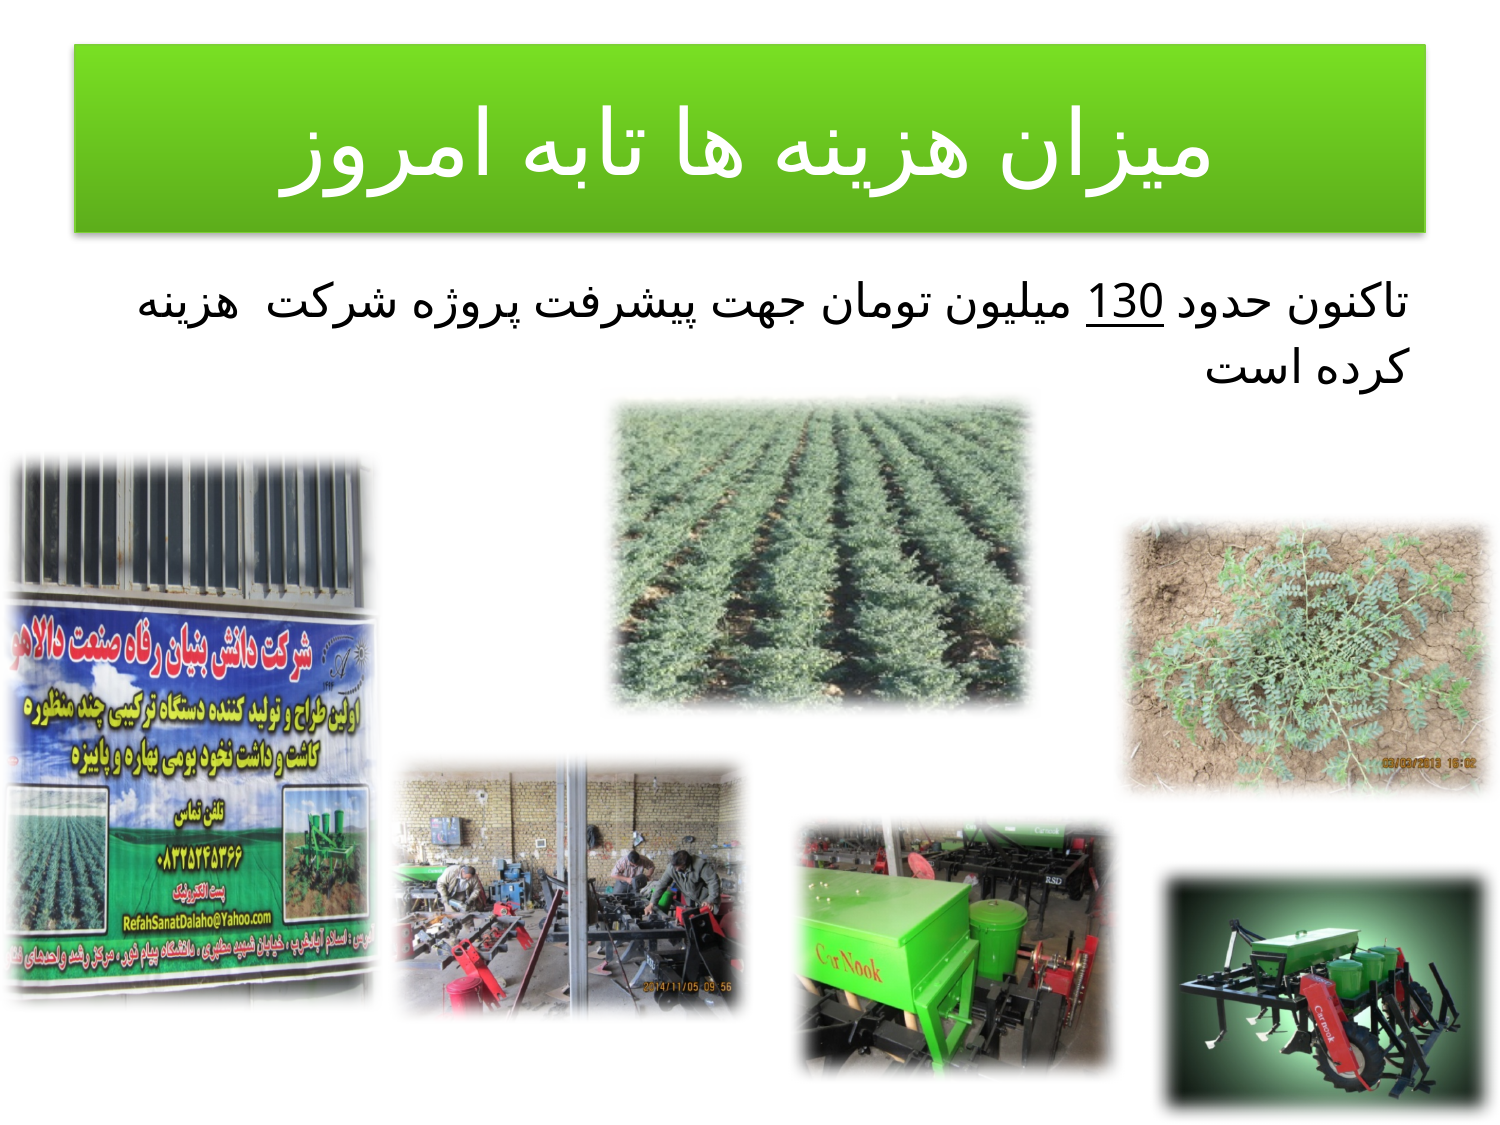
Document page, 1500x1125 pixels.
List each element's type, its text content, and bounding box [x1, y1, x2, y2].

picture [1149, 860, 1500, 1125]
picture [787, 812, 1126, 1085]
picture [1112, 512, 1500, 804]
picture [0, 449, 384, 1013]
picture [387, 749, 755, 1026]
list تاکنون حدود 130 میلیون تومان جهت پیشرفت پروژه شرکت هزینه کرده است [99, 262, 1425, 438]
title میزان هزینه ها تابه امروز [74, 44, 1426, 233]
picture [599, 387, 1041, 719]
